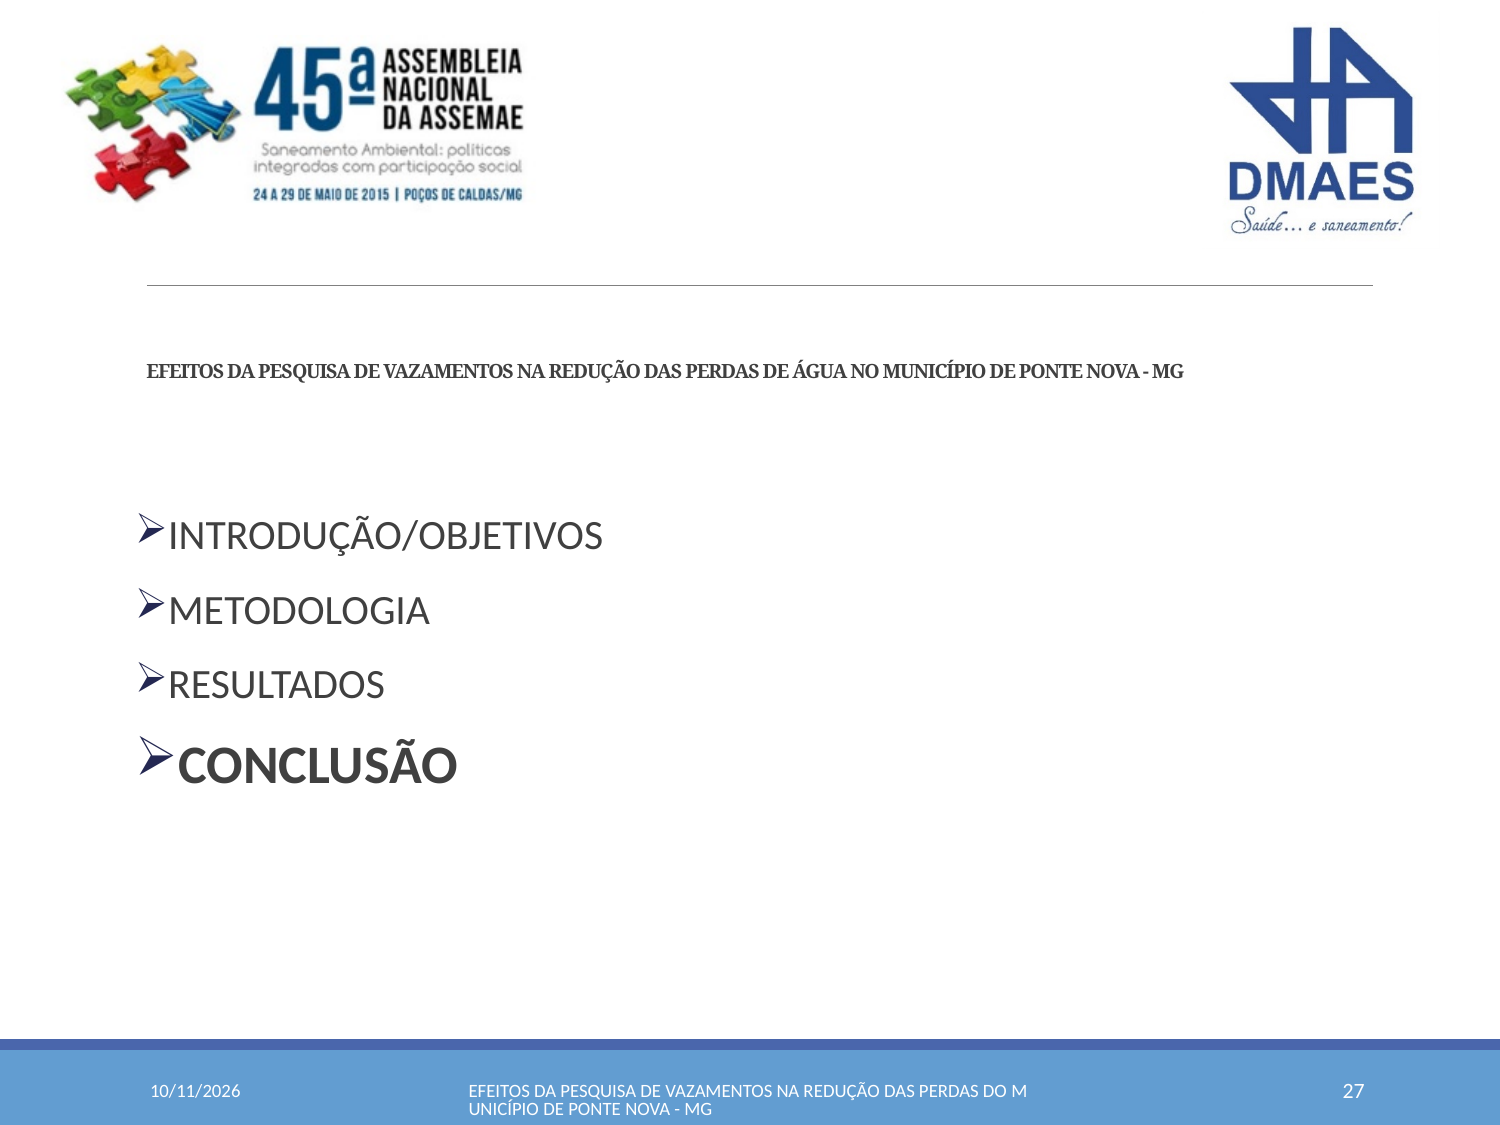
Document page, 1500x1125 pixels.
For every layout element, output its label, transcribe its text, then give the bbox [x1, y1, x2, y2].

footer Efeitos da Pesquisa de Vazamentos na Redução das Perdas do município de Ponte Nova - MG [453, 1059, 1047, 1120]
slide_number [135, 1059, 440, 1120]
list INTRODUÇÃO/OBJETIVOS METODOLOGIA RESULTADOS CONCLUSÃO [135, 353, 1373, 963]
slide_number 27 [1218, 1059, 1380, 1120]
picture [37, 35, 550, 213]
picture [1201, 10, 1440, 250]
title EFEITOS DA PESQUISA DE VAZAMENTOS NA REDUÇÃO DAS PERDAS DE ÁGUA NO MUNICÍPIO DE PONTE NOVA - MG [131, 152, 1369, 391]
